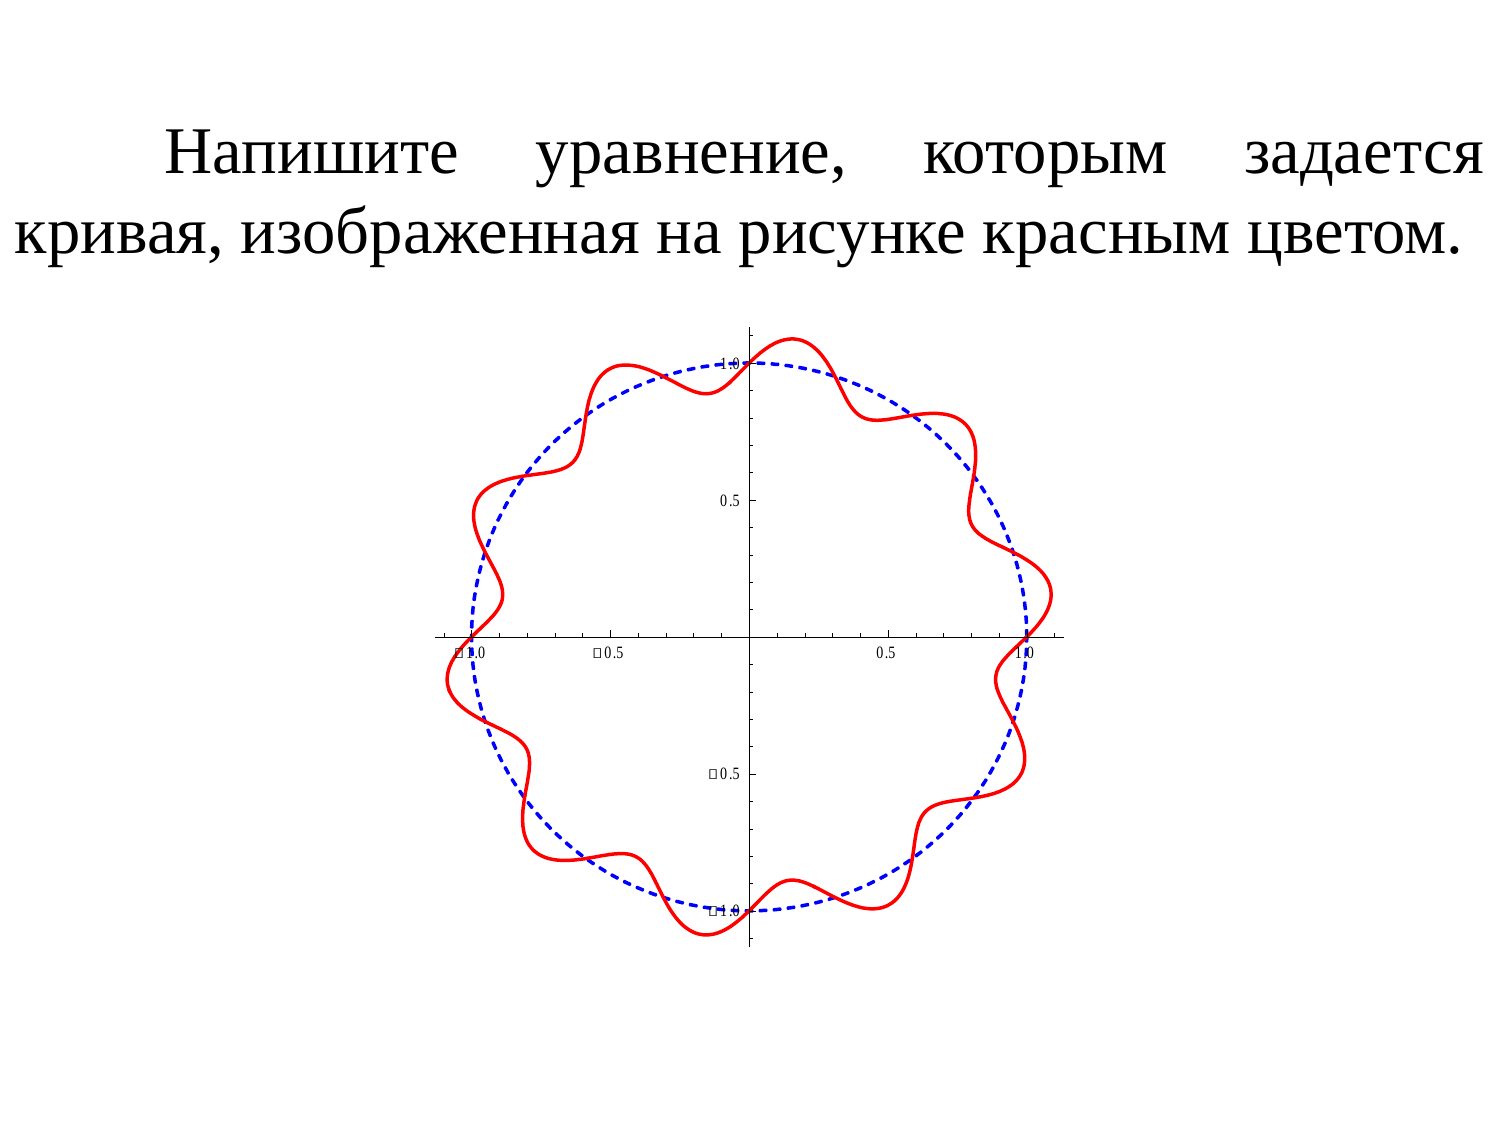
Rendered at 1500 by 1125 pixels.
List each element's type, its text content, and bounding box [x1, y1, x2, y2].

text_box Напишите уравнение, которым задается кривая, изображенная на рисунке красным цветом. [0, 99, 1500, 275]
picture [434, 325, 1066, 950]
